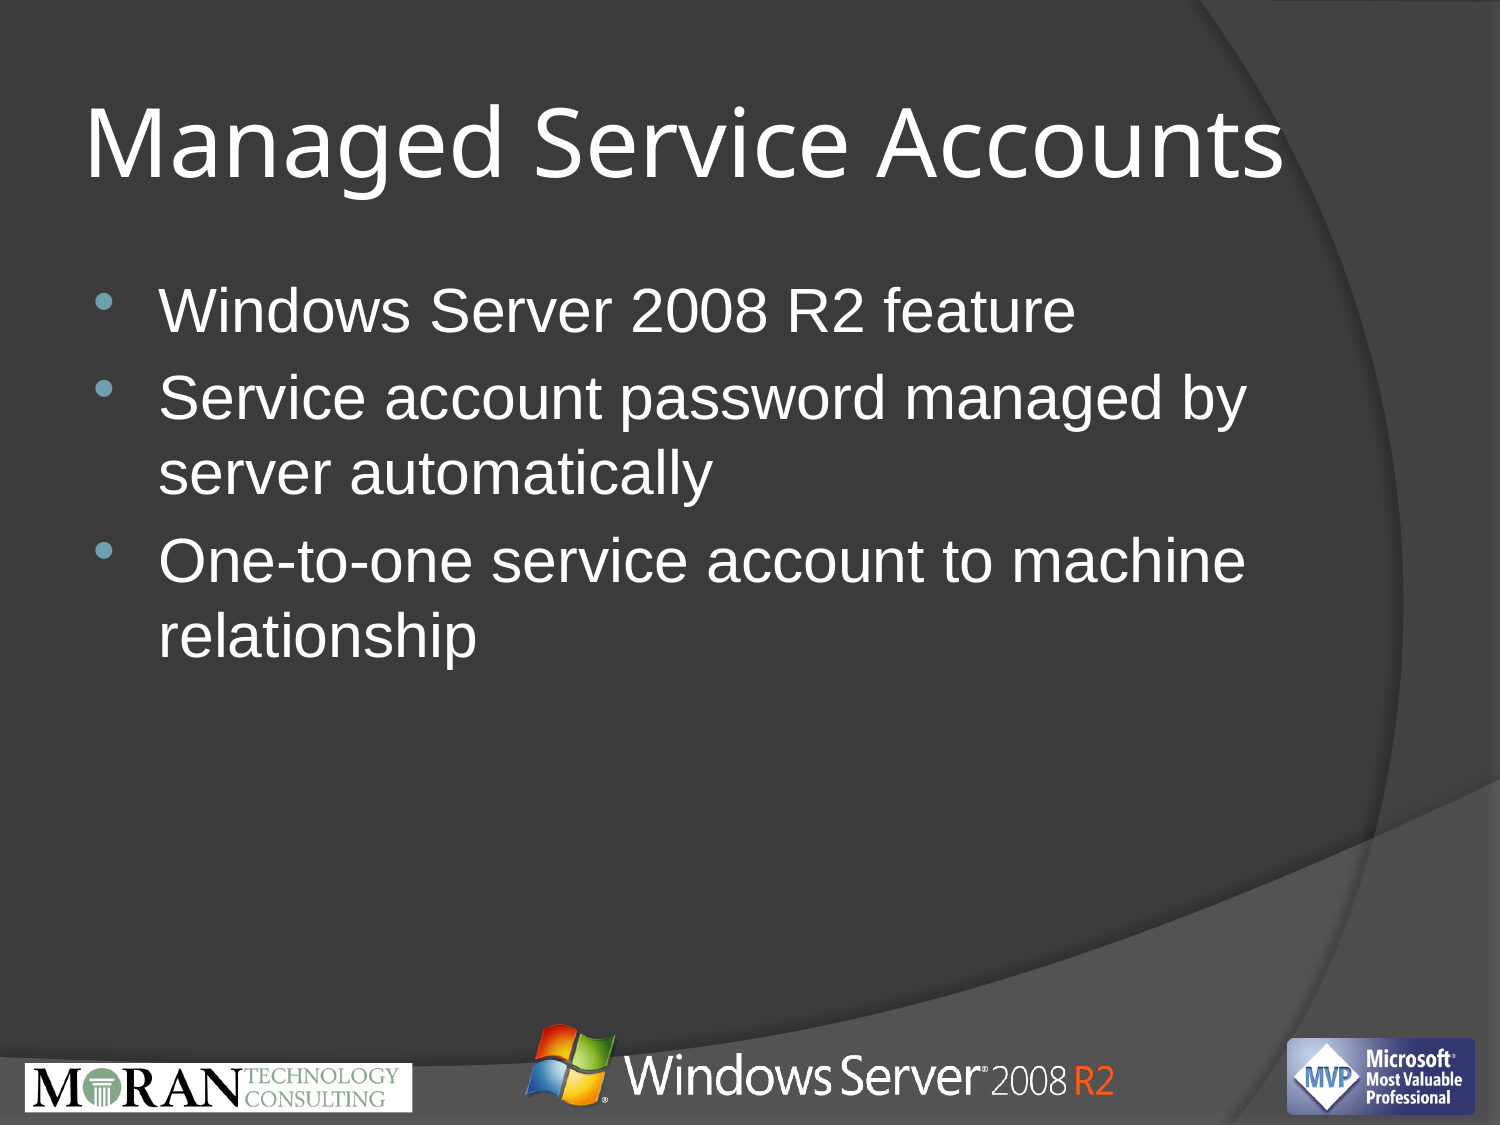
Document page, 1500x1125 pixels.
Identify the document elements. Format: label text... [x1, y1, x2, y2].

picture [25, 1064, 412, 1112]
title Managed Service Accounts [75, 45, 1300, 233]
list Windows Server 2008 R2 feature Service account password managed by server automatically One-to-one service account to machine relationship [75, 262, 1300, 1005]
picture [524, 1024, 1113, 1108]
picture [1287, 1038, 1475, 1115]
